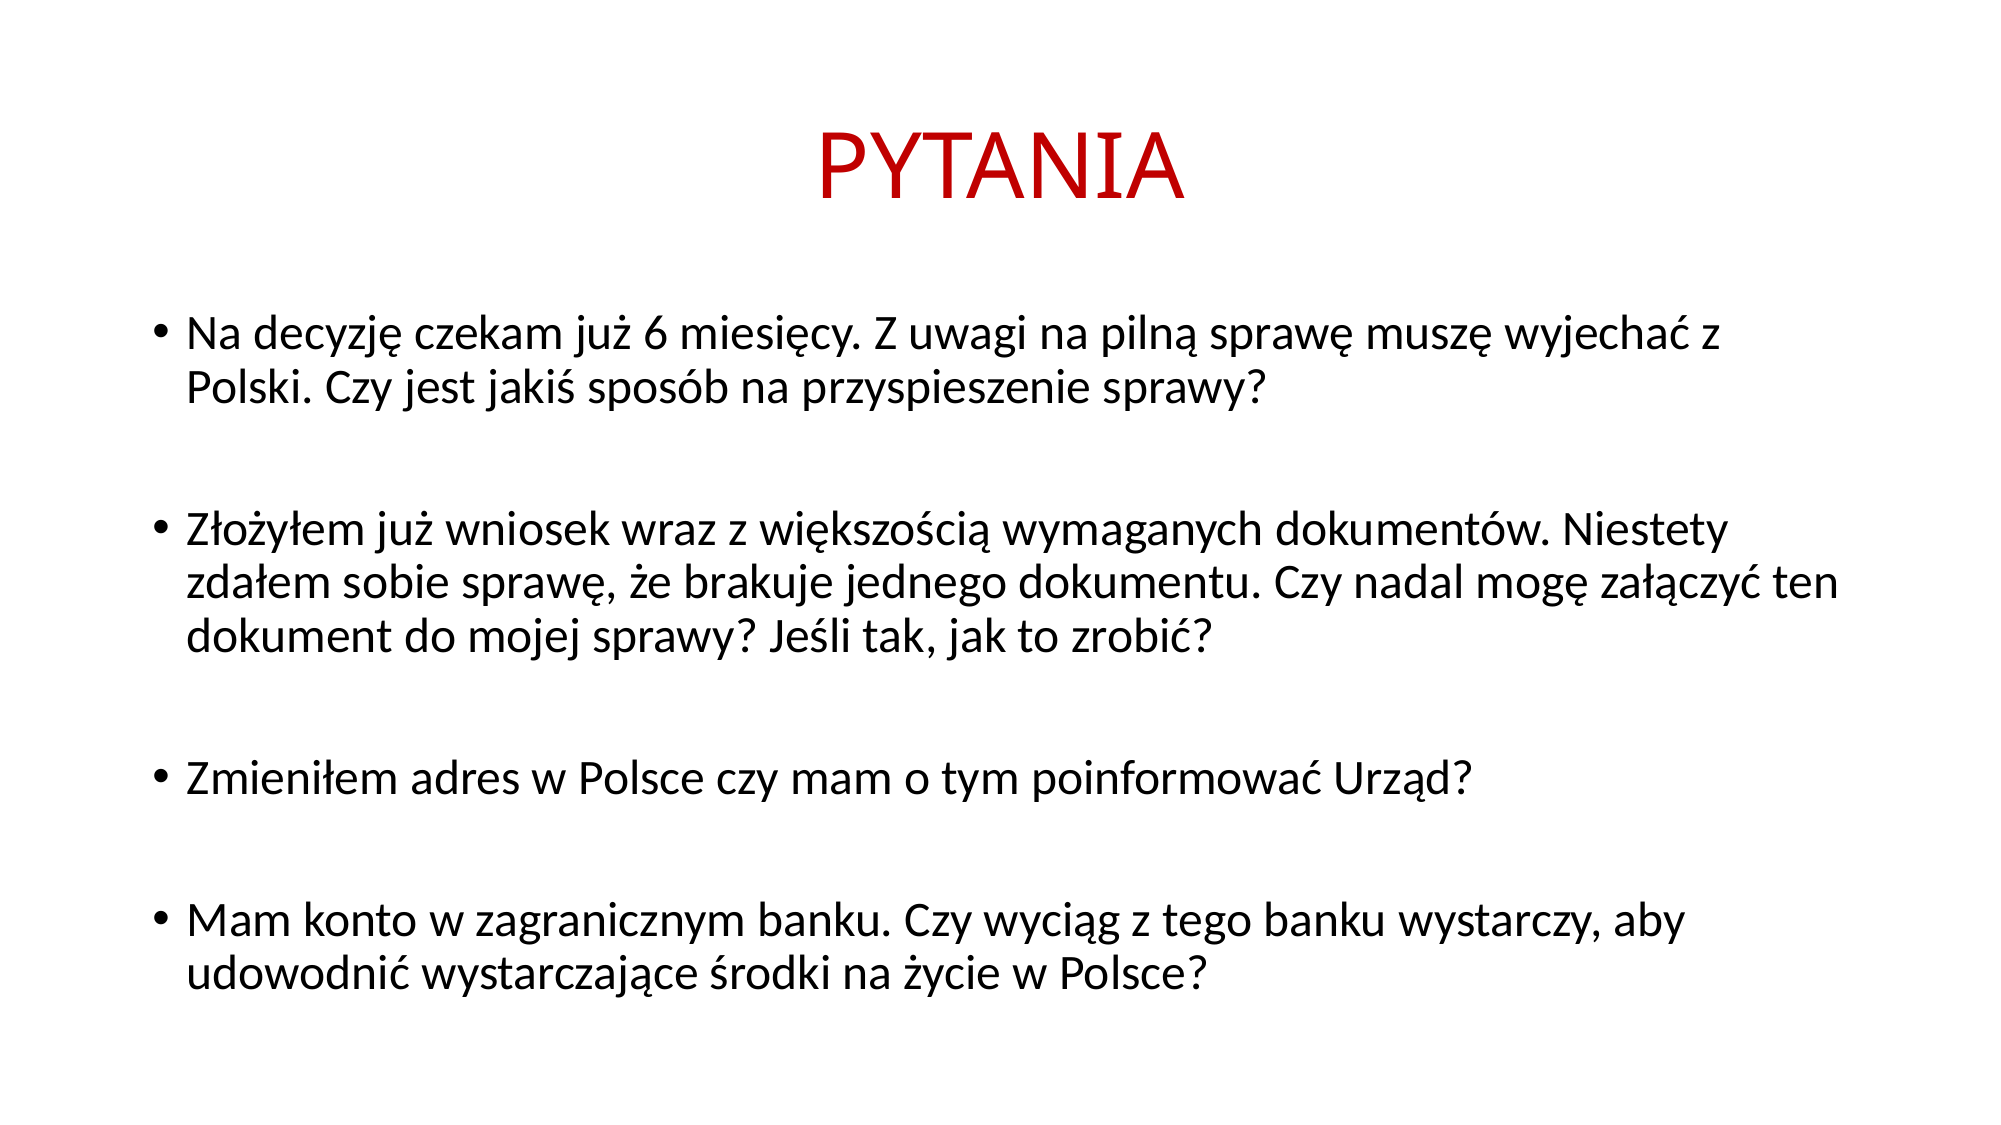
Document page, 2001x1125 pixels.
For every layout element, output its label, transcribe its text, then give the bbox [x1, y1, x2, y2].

title PYTANIA [137, 59, 1863, 278]
list Na decyzję czekam już 6 miesięcy. Z uwagi na pilną sprawę muszę wyjechać z Polski. Czy jest jakiś sposób na przyspieszenie sprawy? Złożyłem już wniosek wraz z większością wymaganych dokumentów. Niestety zdałem sobie sprawę, że brakuje jednego dokumentu. Czy nadal mogę załączyć ten dokument do mojej sprawy? Jeśli tak, jak to zrobić? Zmieniłem adres w Polsce czy mam o tym poinformować Urząd? Mam konto w zagranicznym banku. Czy wyciąg z tego banku wystarczy, aby udowodnić wystarczające środki na życie w Polsce? [137, 299, 1863, 1014]
